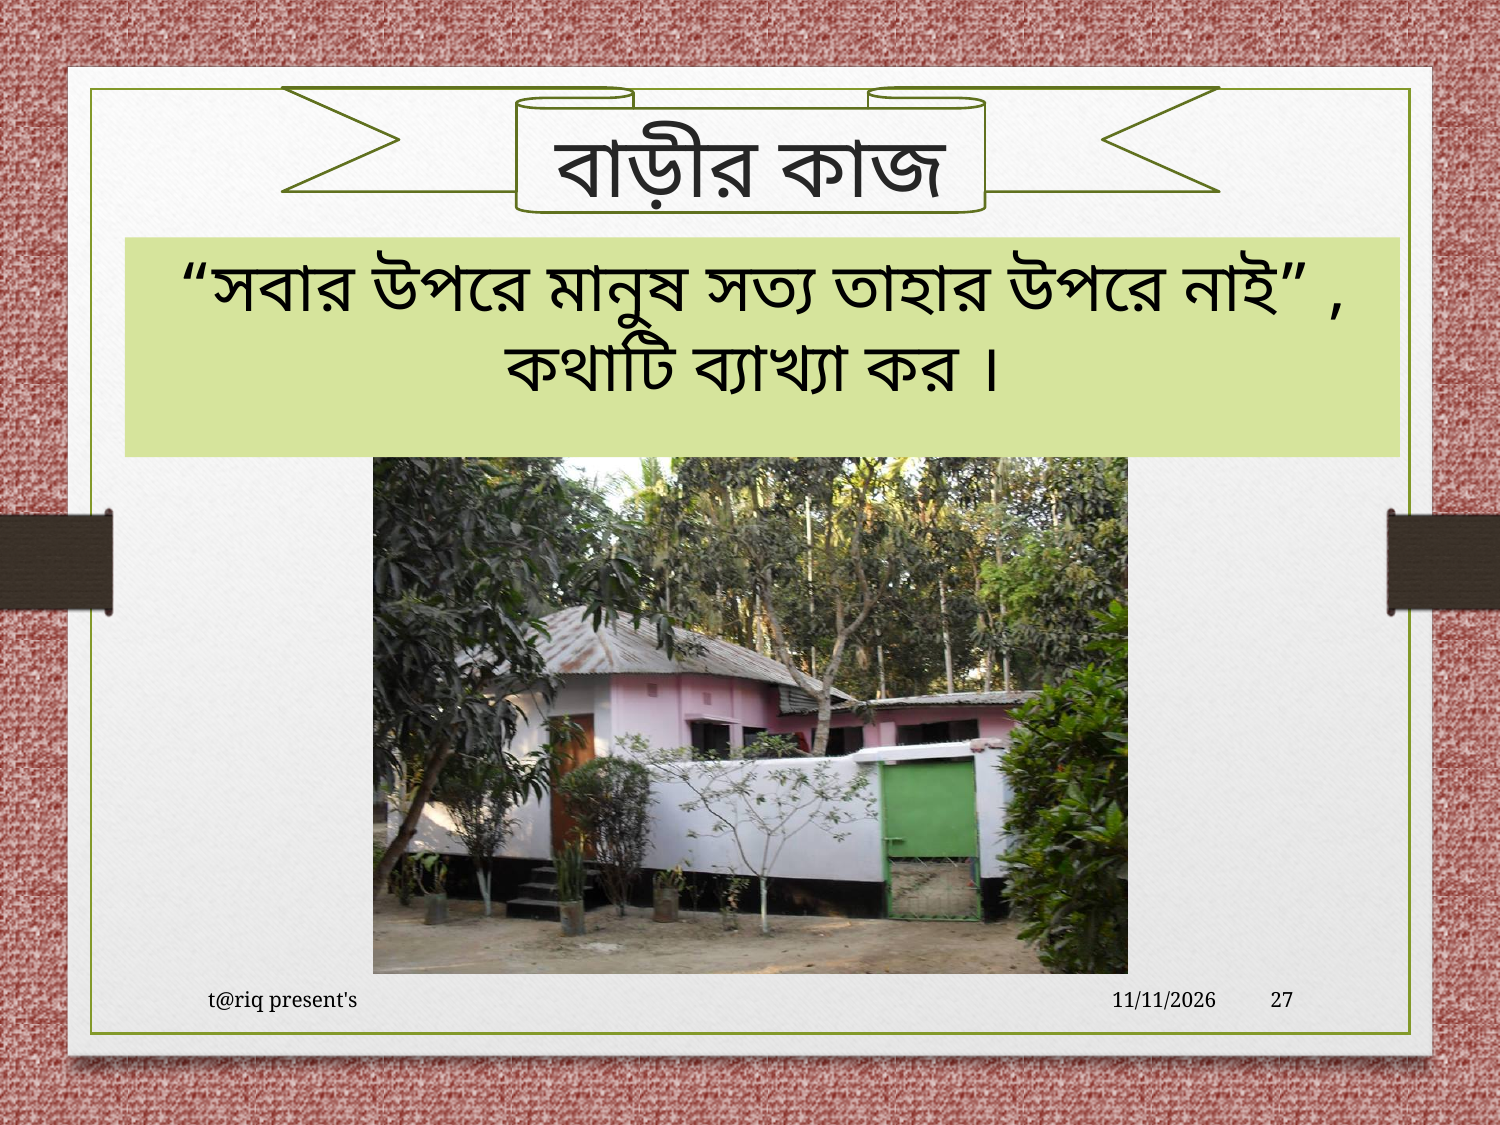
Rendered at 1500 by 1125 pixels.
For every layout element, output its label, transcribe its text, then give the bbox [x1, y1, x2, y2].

title বাড়ীর কাজ [192, 57, 1309, 237]
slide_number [1042, 977, 1232, 1024]
text_box [280, 86, 1221, 214]
footer t@riq present's [193, 977, 1031, 1024]
slide_number 27 [1243, 977, 1309, 1024]
text_box “সবার উপরে মানুষ সত্য তাহার উপরে নাই” , কথাটি ব্যাখ্যা কর । [124, 237, 1400, 458]
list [373, 408, 1128, 974]
picture [0, 0, 1500, 1125]
